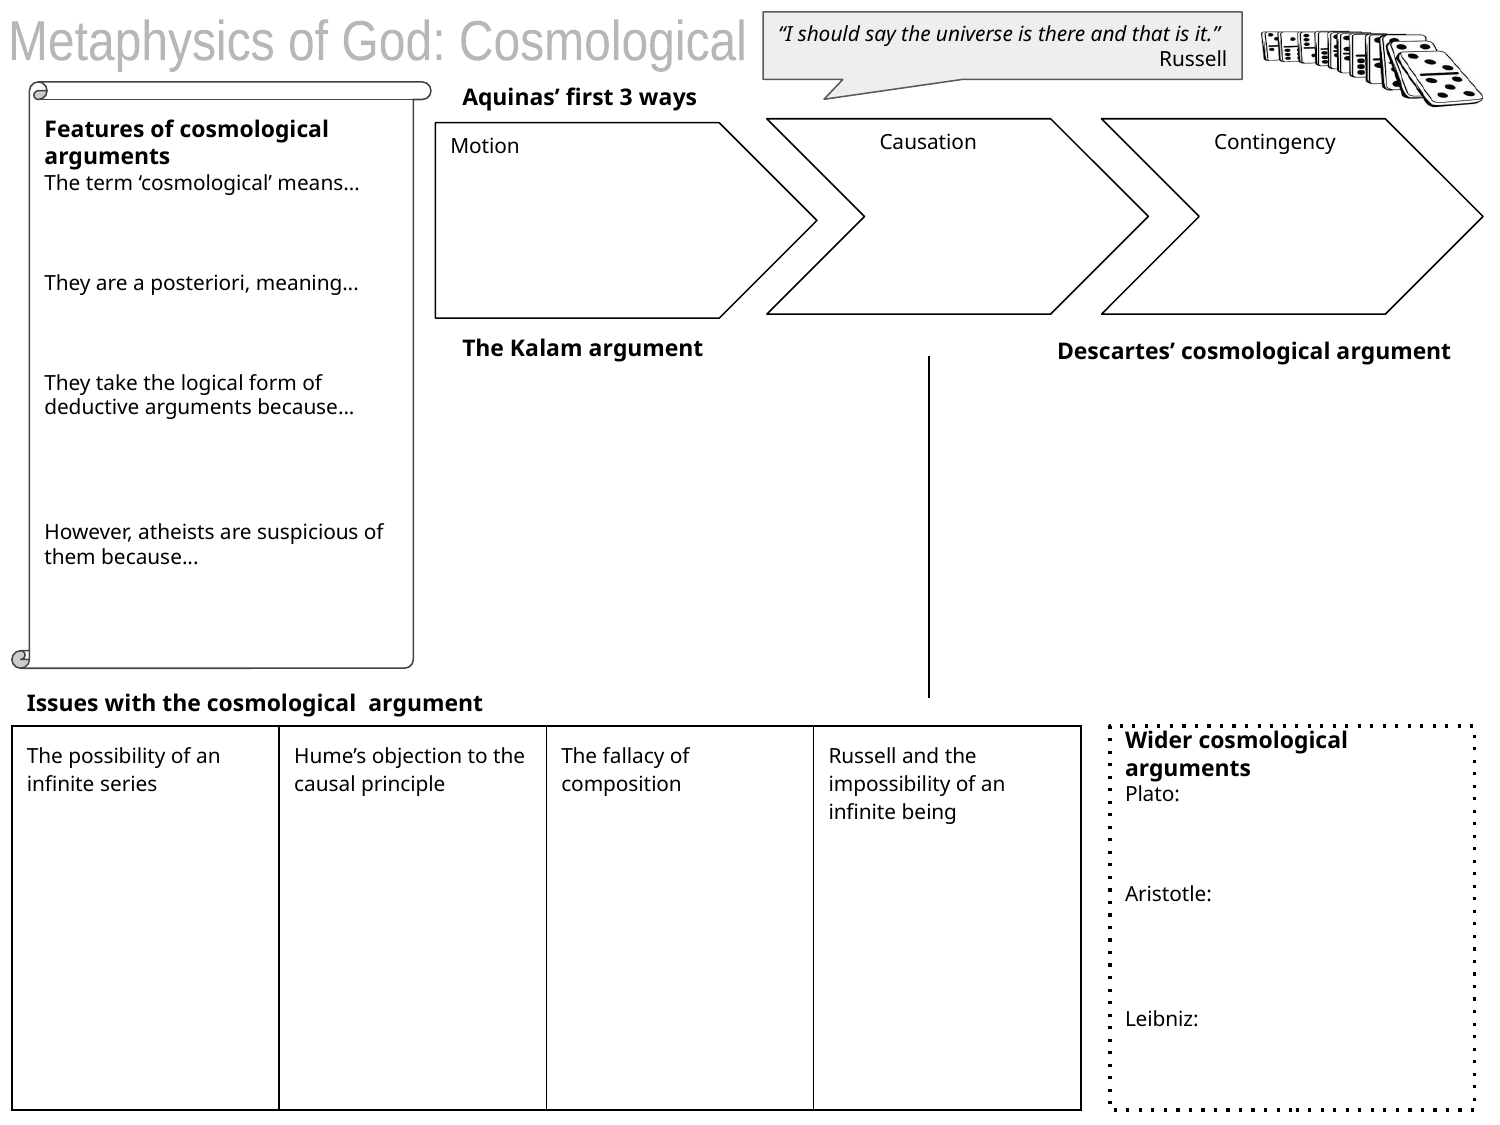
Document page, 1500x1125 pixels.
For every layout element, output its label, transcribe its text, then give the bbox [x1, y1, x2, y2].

table_header Hume’s objection to the causal principle [280, 727, 546, 1109]
text_box Descartes’ cosmological argument [1042, 321, 1475, 672]
text_box Aquinas’ first 3 ways [447, 71, 1111, 121]
picture [1260, 18, 1484, 119]
text_box Contingency [1101, 118, 1484, 315]
text_box Wider cosmological arguments Plato: Aristotle: Leibniz: [1110, 725, 1475, 1111]
table_header The fallacy of composition [547, 727, 813, 1109]
text_box Motion [435, 122, 817, 319]
text_box The Kalam argument [447, 318, 1003, 669]
text_box Issues with the cosmological argument [11, 678, 675, 727]
table_header Russell and the impossibility of an infinite being [814, 727, 1080, 1109]
text_box “I should say the universe is there and that is it.” Russell [763, 11, 1243, 100]
table_header The possibility of an infinite series [13, 727, 278, 1109]
text_box Features of cosmological arguments The term ‘cosmological’ means… They are a posteriori, meaning... They take the logical form of deductive arguments because... However, atheists are suspicious of them because... [11, 81, 431, 669]
text_box Causation [766, 118, 1149, 315]
